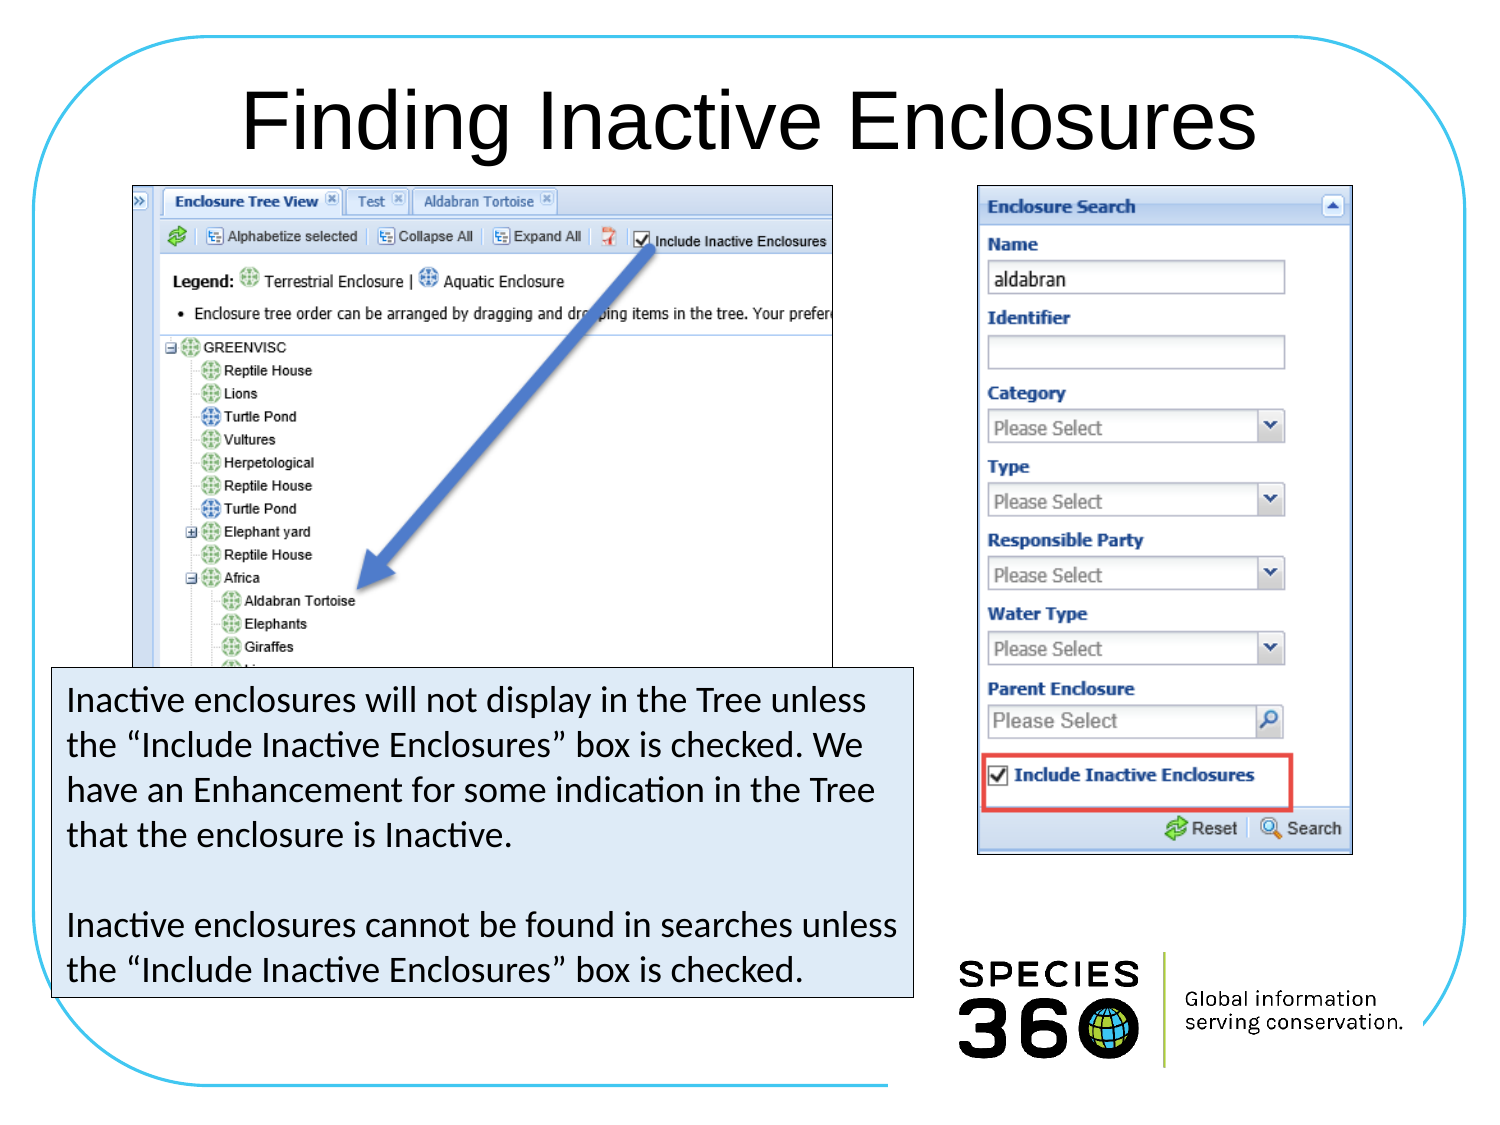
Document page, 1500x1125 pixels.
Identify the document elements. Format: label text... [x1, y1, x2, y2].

title Finding Inactive Enclosures [103, 59, 1397, 186]
picture [132, 185, 833, 753]
picture [977, 185, 1353, 855]
text_box Inactive enclosures will not display in the Tree unless the “Include Inactive Enclosures” box is checked. We have an Enhancement for some indication in the Tree that the enclosure is Inactive. Inactive enclosures cannot be found in searches unless the “Include Inactive Enclosures” box is checked. [51, 667, 914, 998]
picture [954, 944, 1407, 1075]
